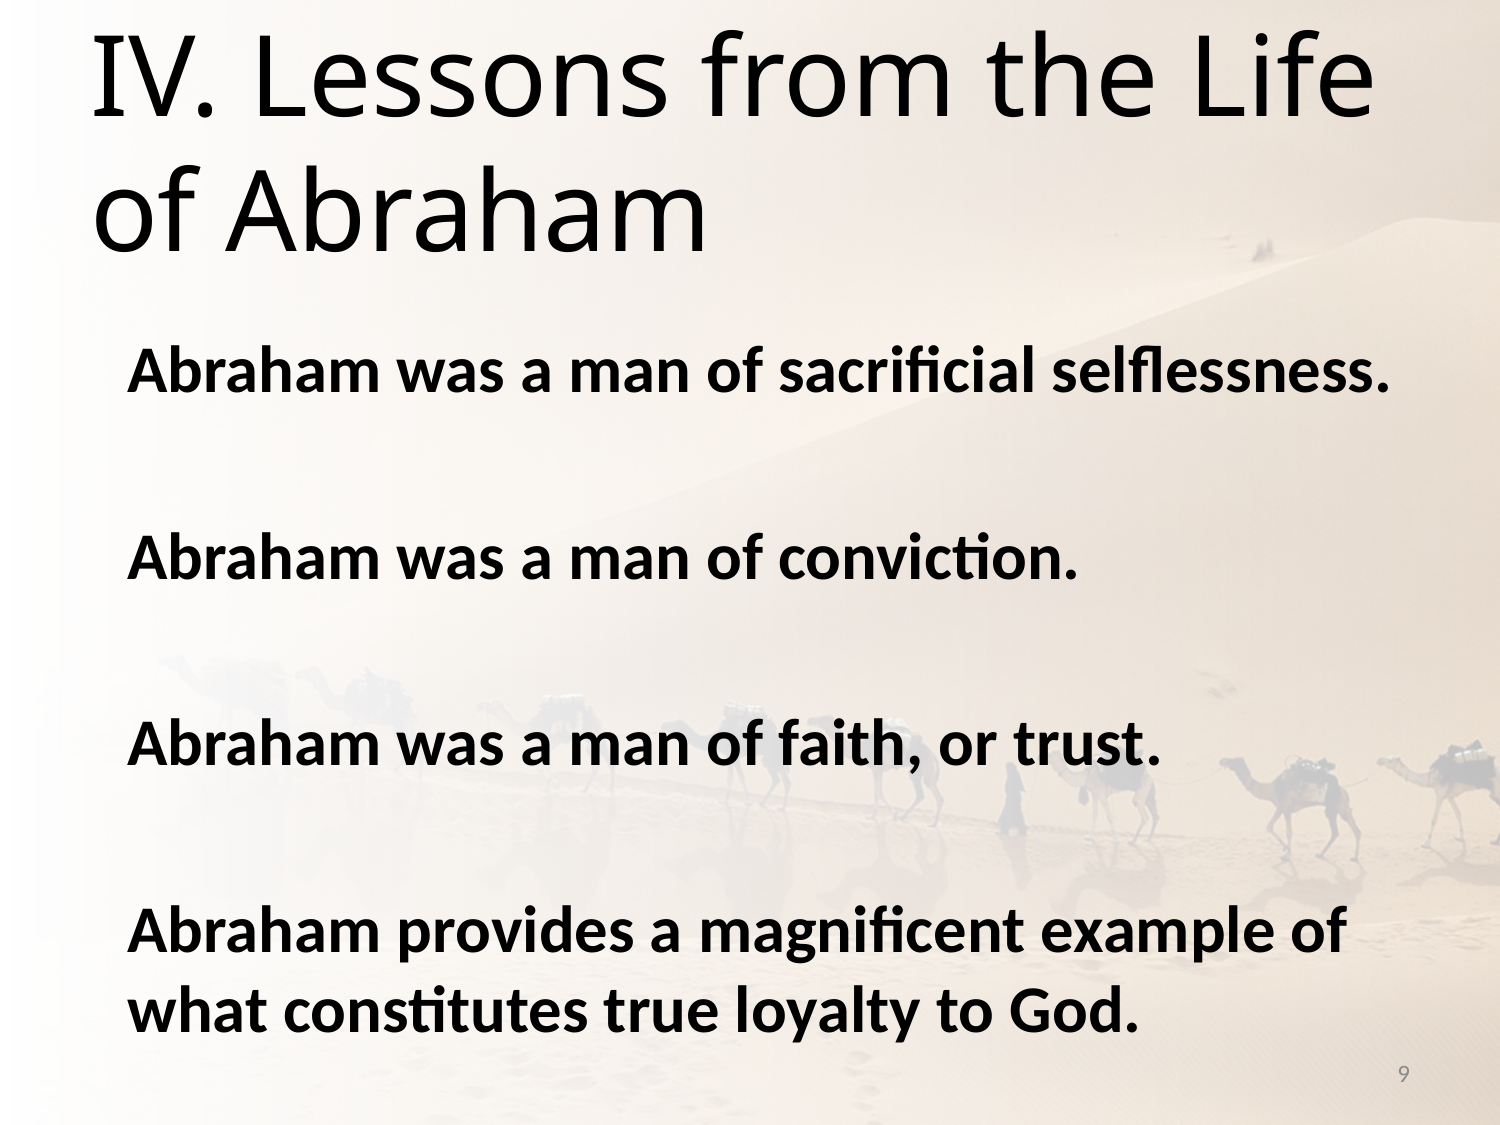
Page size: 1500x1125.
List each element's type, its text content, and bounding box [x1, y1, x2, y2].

slide_number 9 [1074, 1042, 1425, 1103]
title IV. Lessons from the Life of Abraham [75, 45, 1425, 233]
list Abraham was a man of sacrificial selflessness. Abraham was a man of conviction. Abraham was a man of faith, or trust. Abraham provides a magnificent example of what constitutes true loyalty to God. [112, 224, 1425, 1100]
